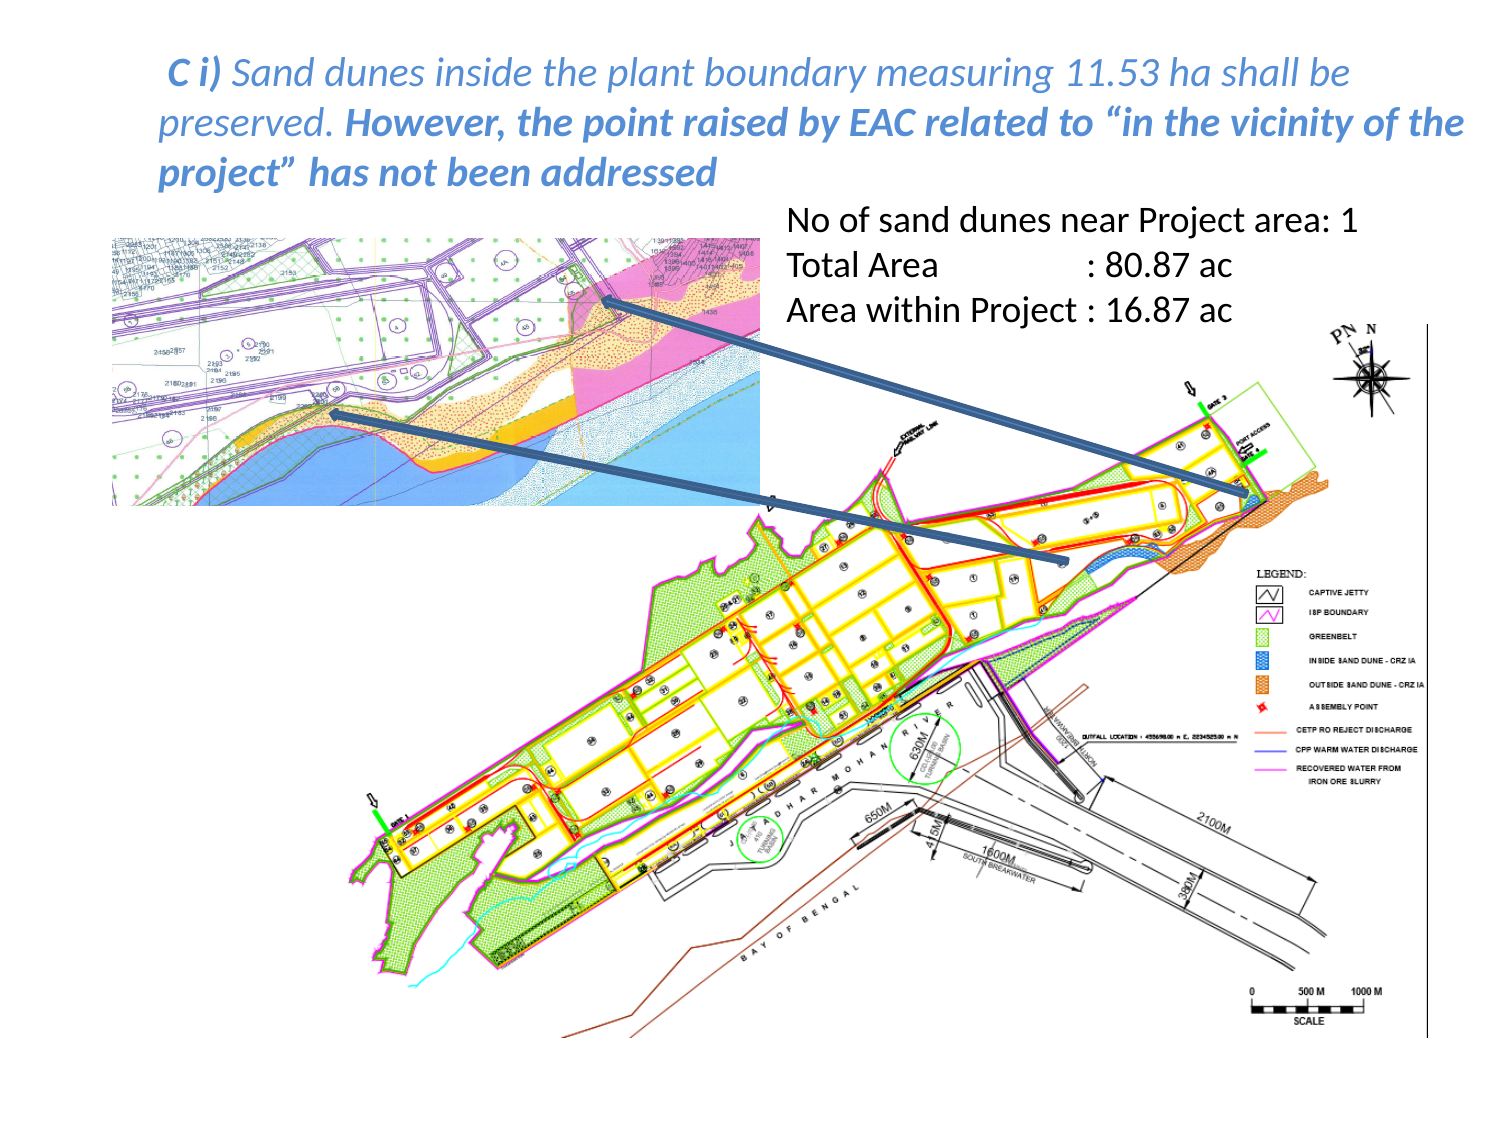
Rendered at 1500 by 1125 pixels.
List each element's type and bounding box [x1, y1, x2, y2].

picture [246, 506, 1429, 1038]
text_box [112, 37, 1495, 506]
